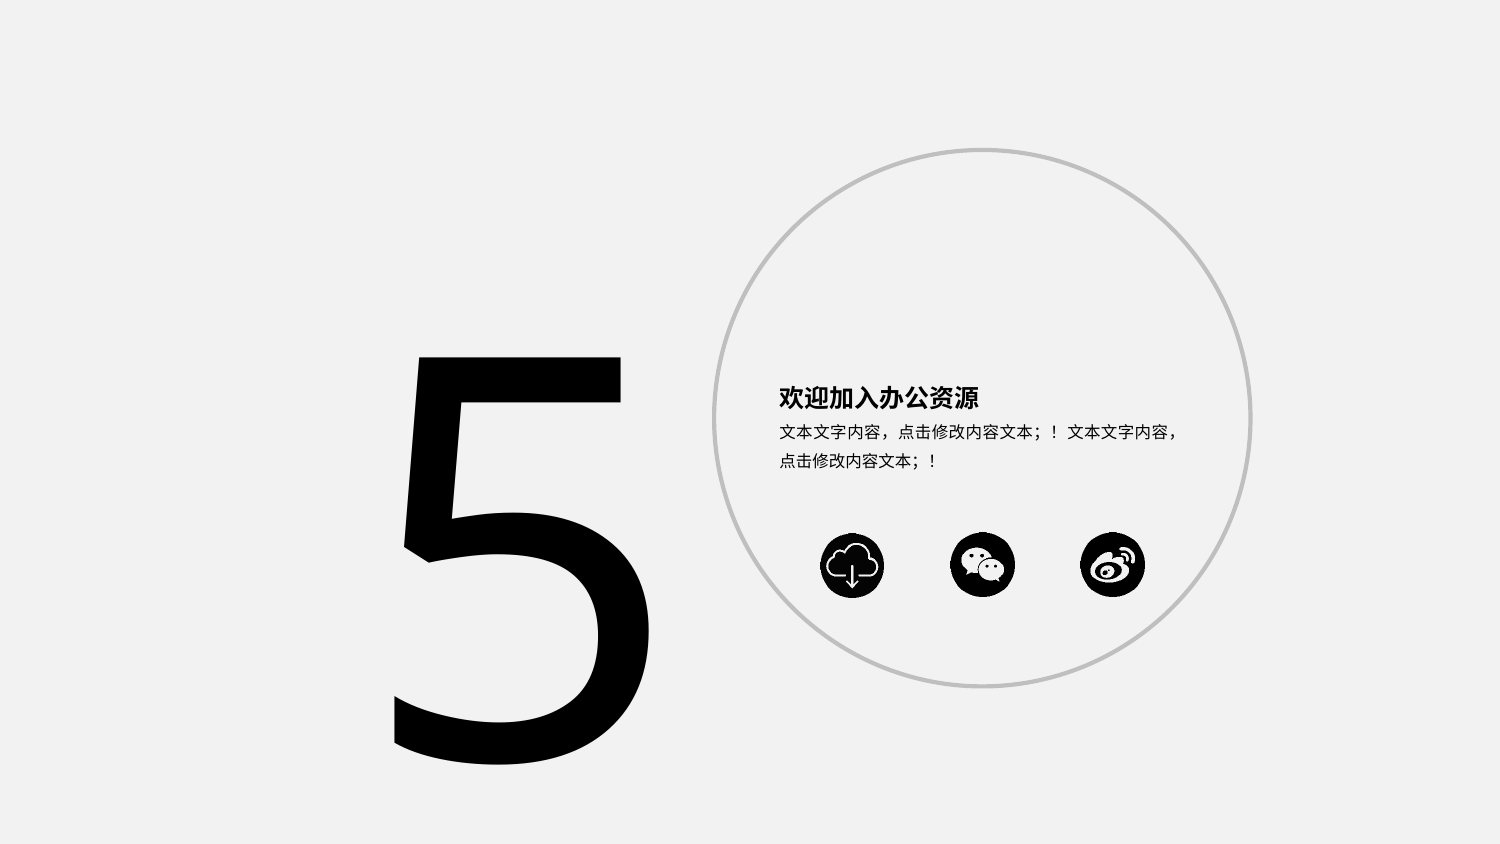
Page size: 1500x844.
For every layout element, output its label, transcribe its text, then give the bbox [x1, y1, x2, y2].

picture [1080, 532, 1145, 597]
text_box 5 [243, 0, 798, 844]
text_box 欢迎加入办公资源 文本文字内容，点击修改内容文本；！文本文字内容，点击修改内容文本；！ [764, 359, 1200, 479]
picture [950, 532, 1015, 597]
picture [819, 533, 885, 598]
text_box [711, 147, 1253, 689]
